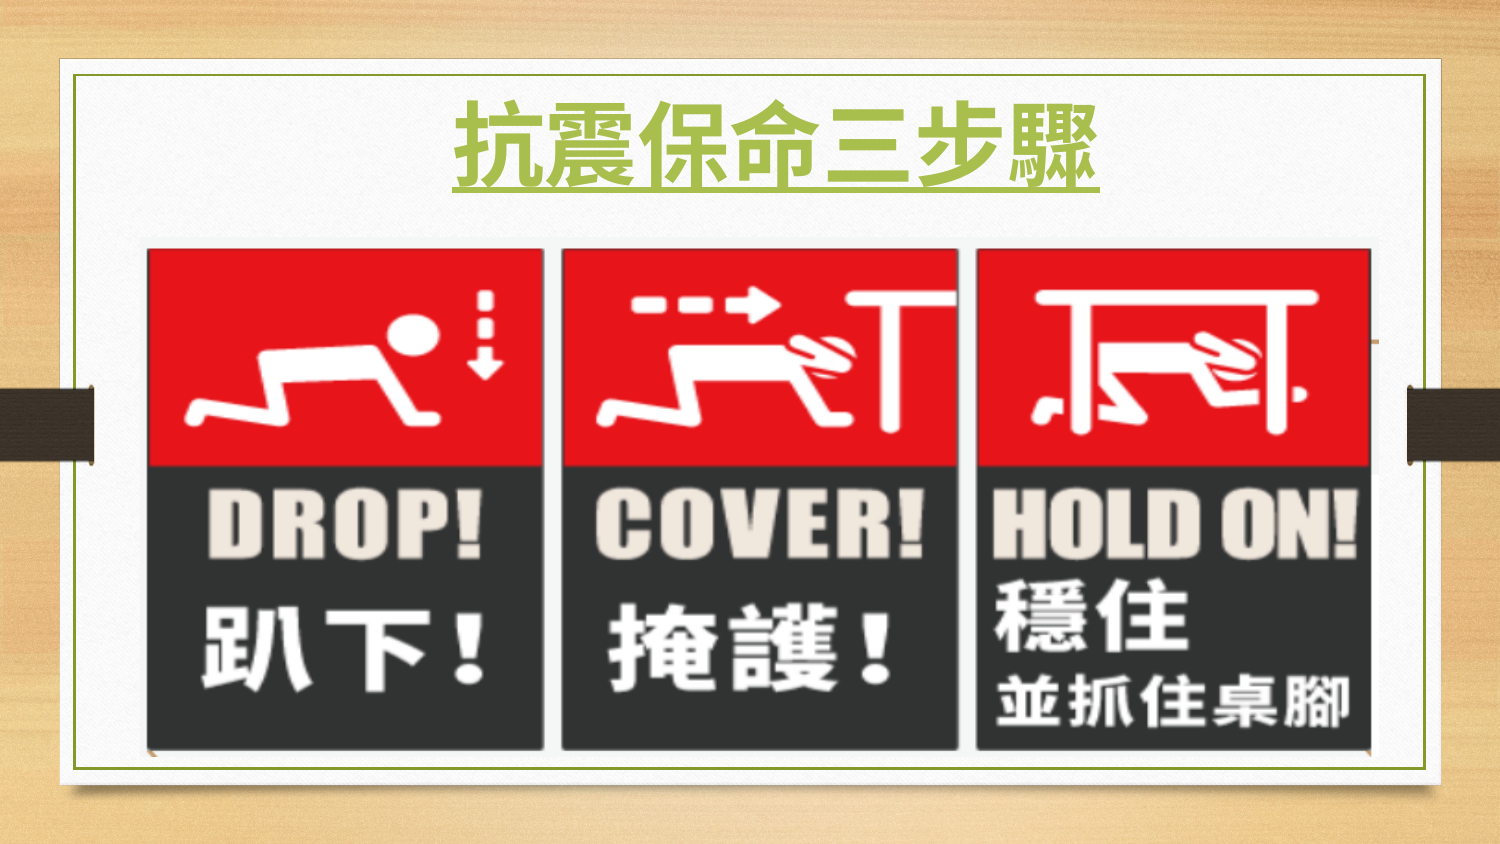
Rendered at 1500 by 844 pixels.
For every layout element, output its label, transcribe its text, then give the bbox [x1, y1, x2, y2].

picture [0, 0, 1500, 844]
text_box 抗震保命三步驟 [229, 72, 1323, 237]
